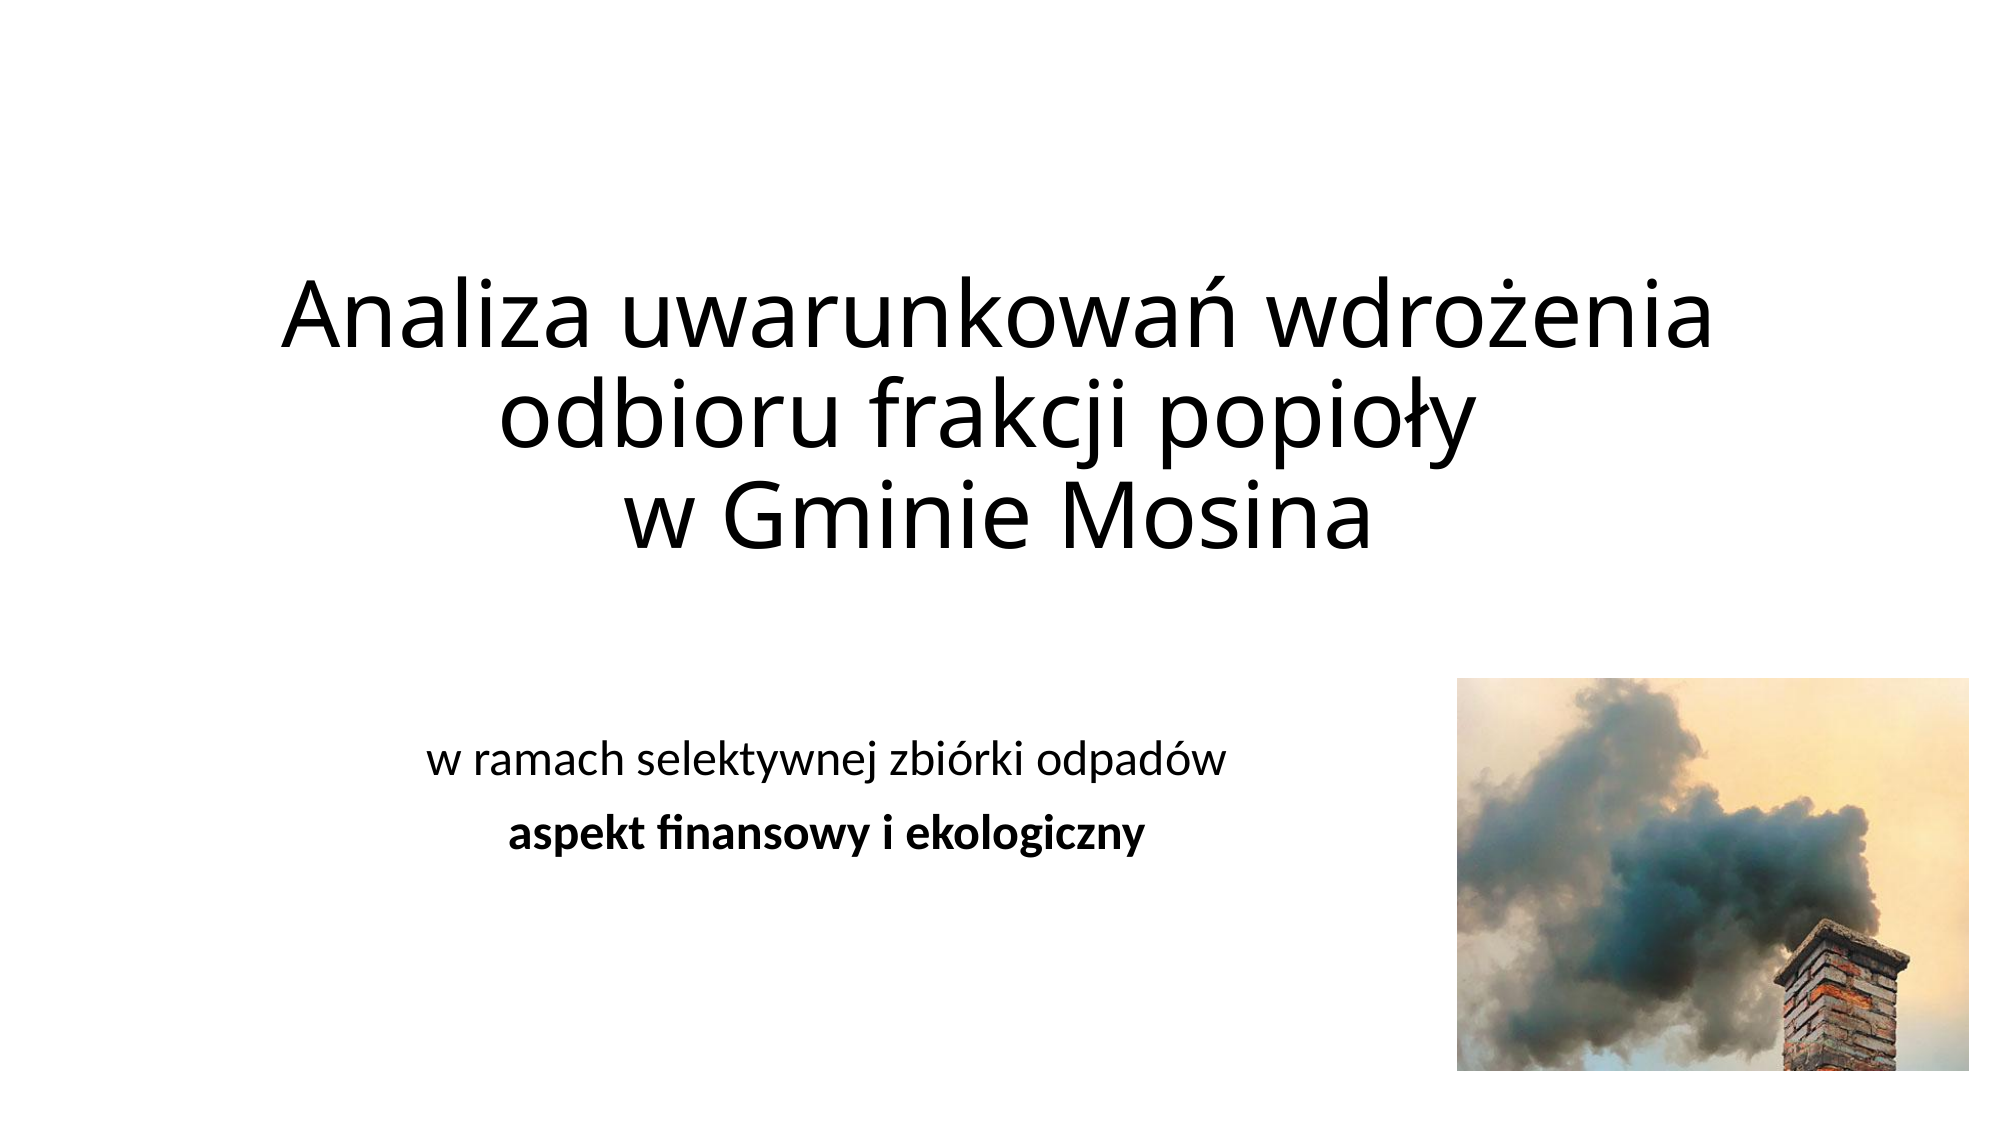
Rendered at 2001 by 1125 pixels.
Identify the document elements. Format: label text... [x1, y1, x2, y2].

title Analiza uwarunkowań wdrożenia odbioru frakcji popioły w Gminie Mosina [249, 184, 1750, 576]
subtitle w ramach selektywnej zbiórki odpadów aspekt finansowy i ekologiczny [45, 643, 1609, 916]
picture [1457, 678, 1969, 1071]
